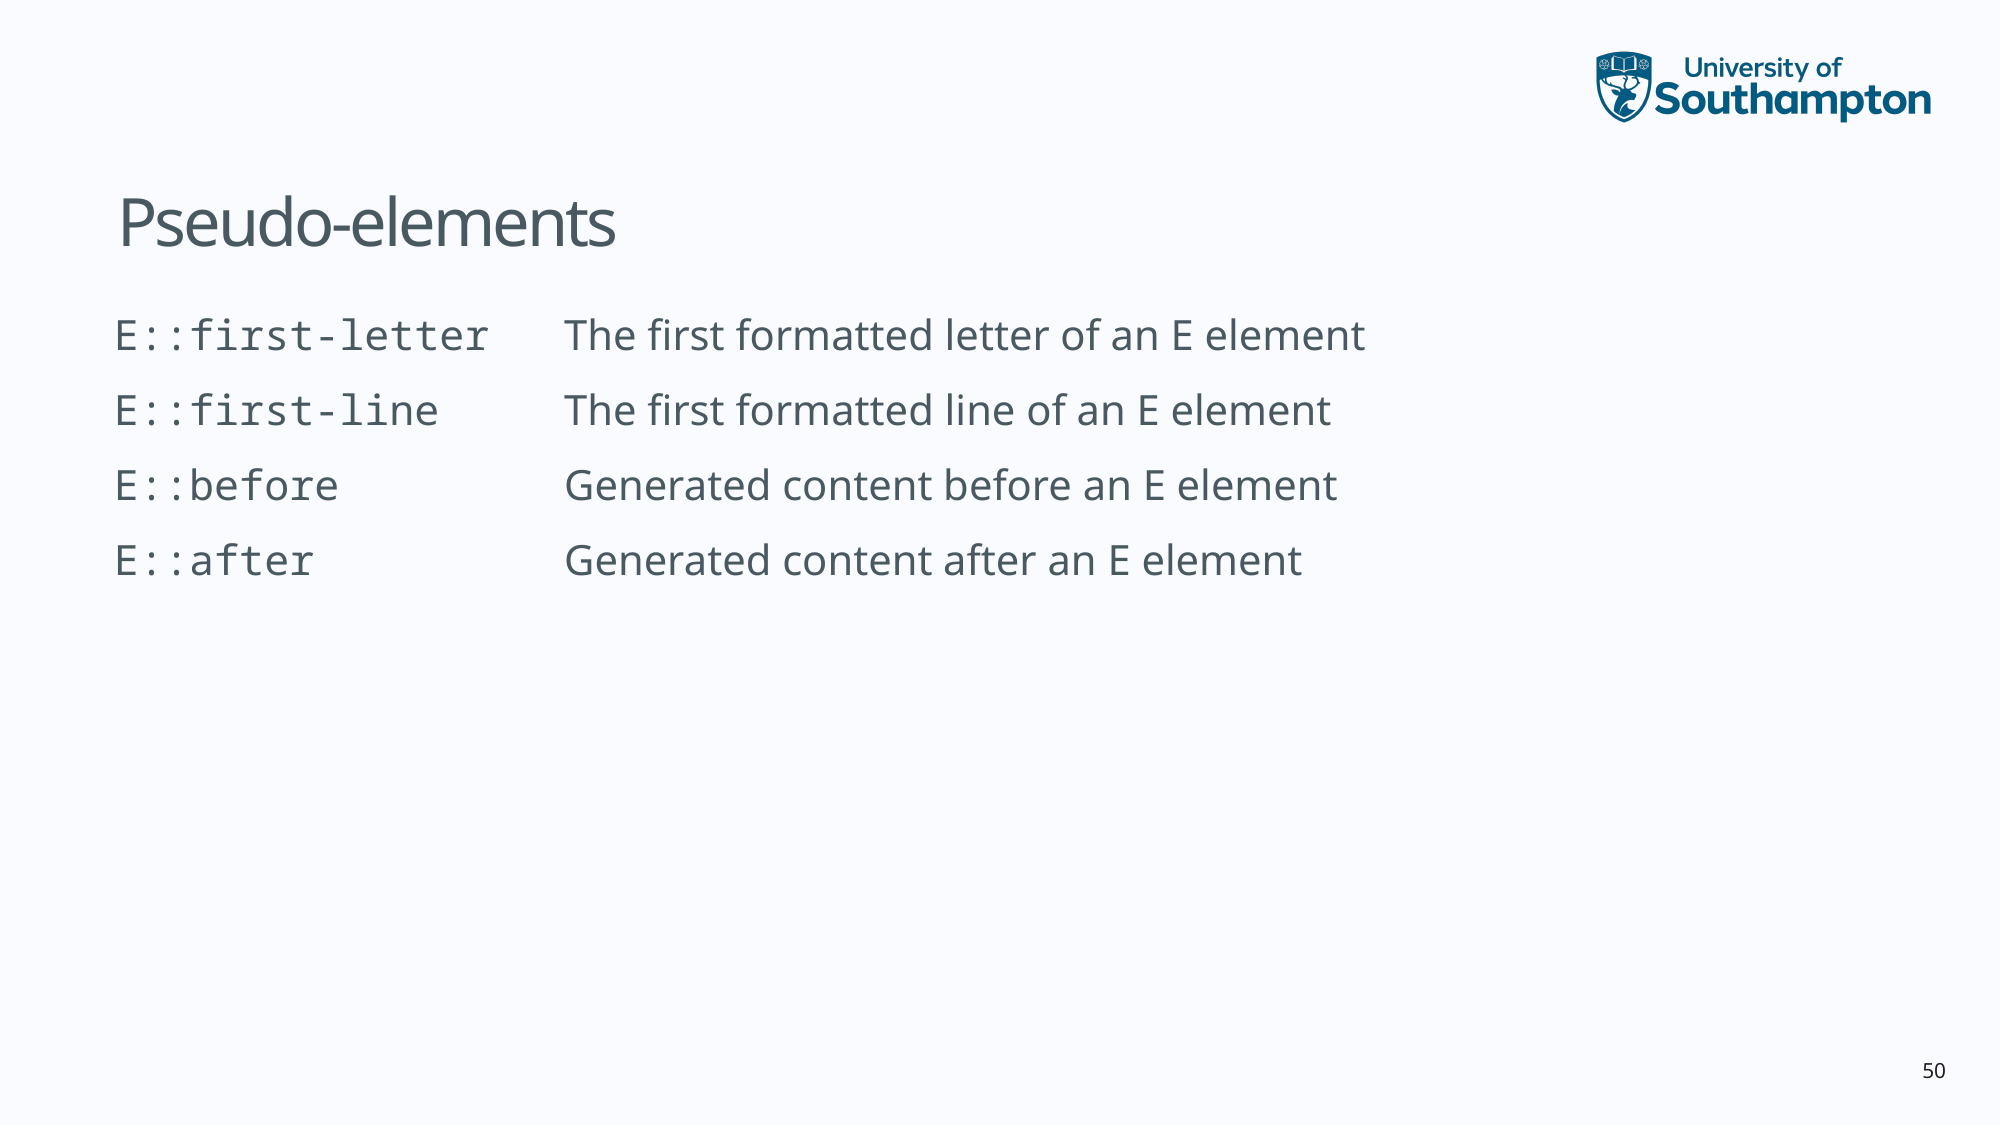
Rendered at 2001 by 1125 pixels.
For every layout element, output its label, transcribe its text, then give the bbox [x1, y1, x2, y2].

picture [1808, 97, 1815, 113]
picture [1847, 97, 1857, 108]
picture [1626, 76, 1636, 88]
picture [1607, 76, 1624, 88]
picture [1823, 97, 1830, 113]
list E::first-letter The first formatted letter of an E element E::first-line The first formatted line of an E element E::before Generated content before an E element E::after Generated content after an E element [102, 302, 1885, 1022]
picture [1689, 97, 1698, 108]
picture [1782, 97, 1791, 108]
picture [1600, 80, 1617, 111]
picture [1626, 78, 1648, 111]
title Pseudo-elements [102, 113, 1882, 268]
picture [1730, 97, 1736, 113]
picture [1758, 97, 1766, 113]
picture [1527, 0, 2000, 220]
